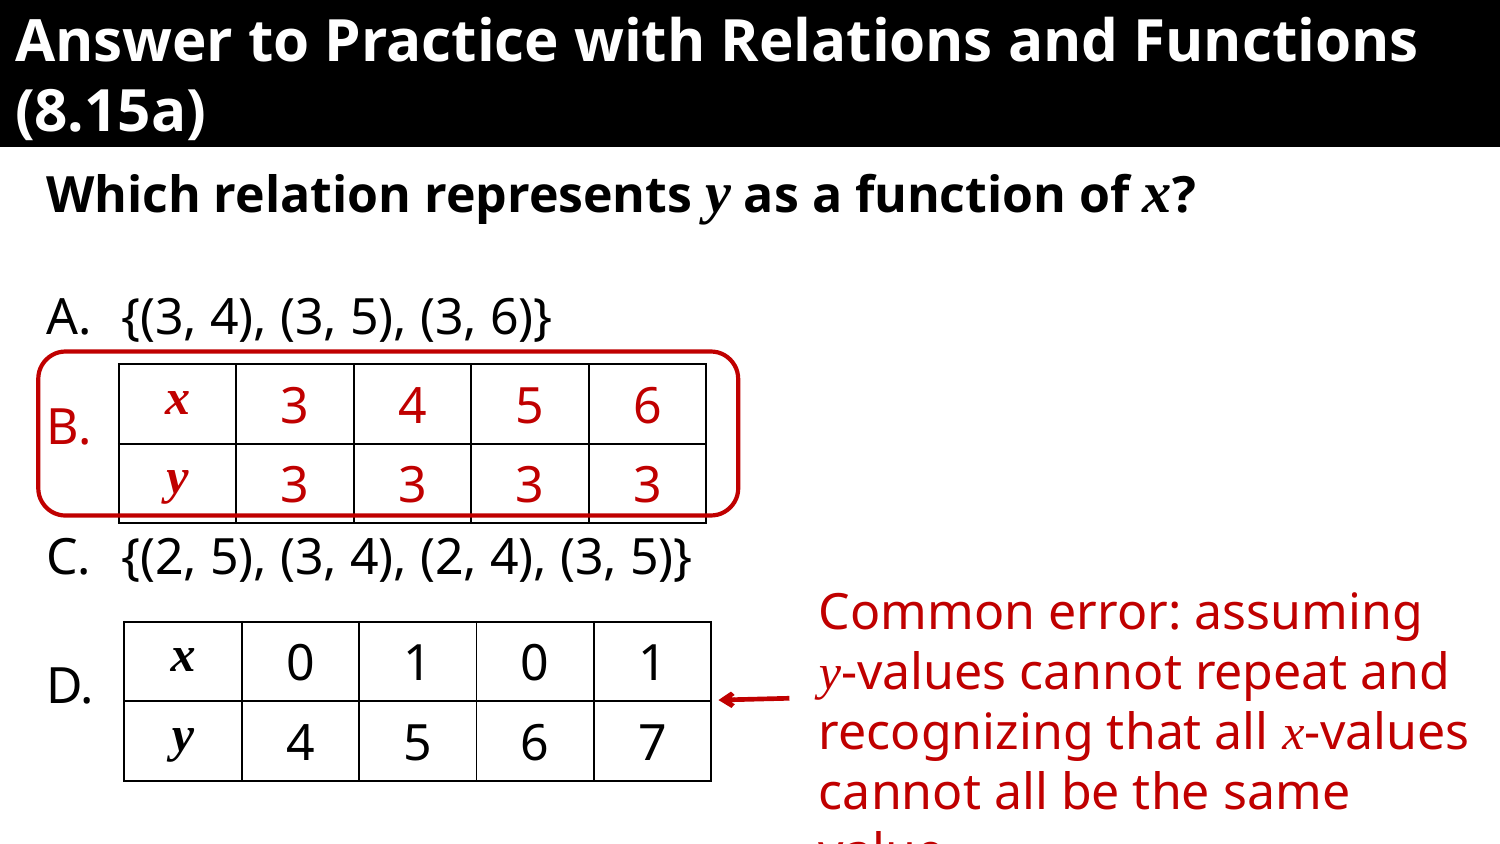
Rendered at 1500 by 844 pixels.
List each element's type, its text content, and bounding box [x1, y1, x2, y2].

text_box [718, 697, 790, 701]
table_cell 7 [595, 702, 710, 780]
table_cell 5 [360, 702, 476, 780]
table_cell 3 [355, 518, 470, 522]
table_header 1 [595, 623, 710, 700]
text_box [36, 349, 741, 518]
list Which relation represents y as a function of x? {(3, 4), (3, 5), (3, 6)} {(2, 5), (3, 4), (2, 4), (3, 5)} [12, 146, 1477, 822]
table_cell 3 [472, 518, 588, 522]
table_cell y [125, 702, 241, 780]
table_cell y [120, 518, 235, 522]
table_cell 3 [237, 518, 353, 522]
text_box Common error: assuming y-values cannot repeat and recognizing that all x-values cannot all be the same value. [804, 571, 1492, 844]
table_cell 3 [590, 518, 705, 522]
table_cell 6 [477, 702, 593, 780]
title Answer to Practice with Relations and Functions (8.15a) [0, 0, 1500, 147]
table_cell 4 [243, 702, 358, 780]
table_header 1 [360, 623, 476, 700]
table_header x [125, 623, 241, 700]
table_header 0 [243, 623, 358, 700]
table_header 0 [477, 623, 593, 700]
